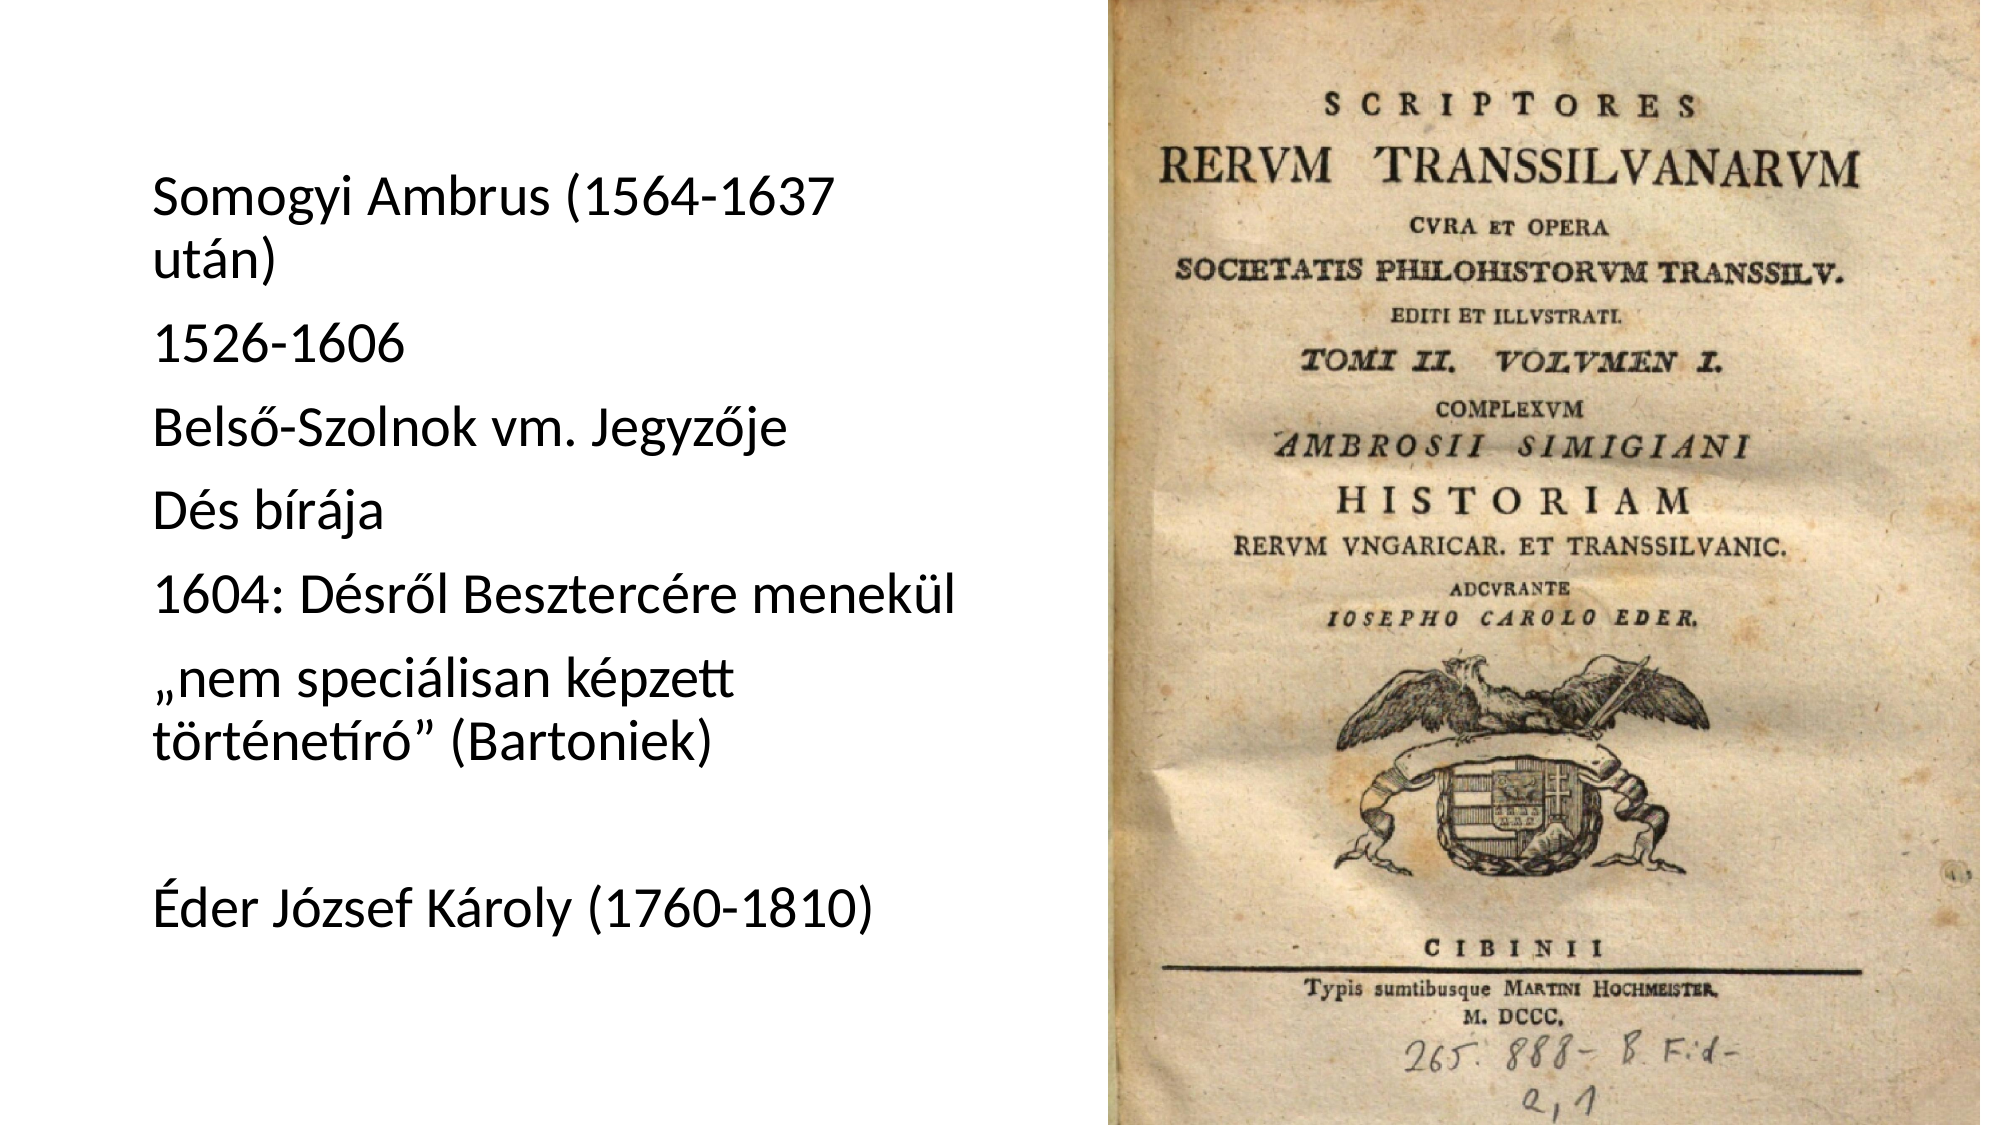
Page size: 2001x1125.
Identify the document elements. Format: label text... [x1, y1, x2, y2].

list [1108, 0, 1981, 1125]
list Somogyi Ambrus (1564-1637 után) 1526-1606 Belső-Szolnok vm. Jegyzője Dés bírája 1604: Désről Besztercére menekül „nem speciálisan képzett történetíró” (Bartoniek) Éder József Károly (1760-1810) [137, 157, 988, 1014]
